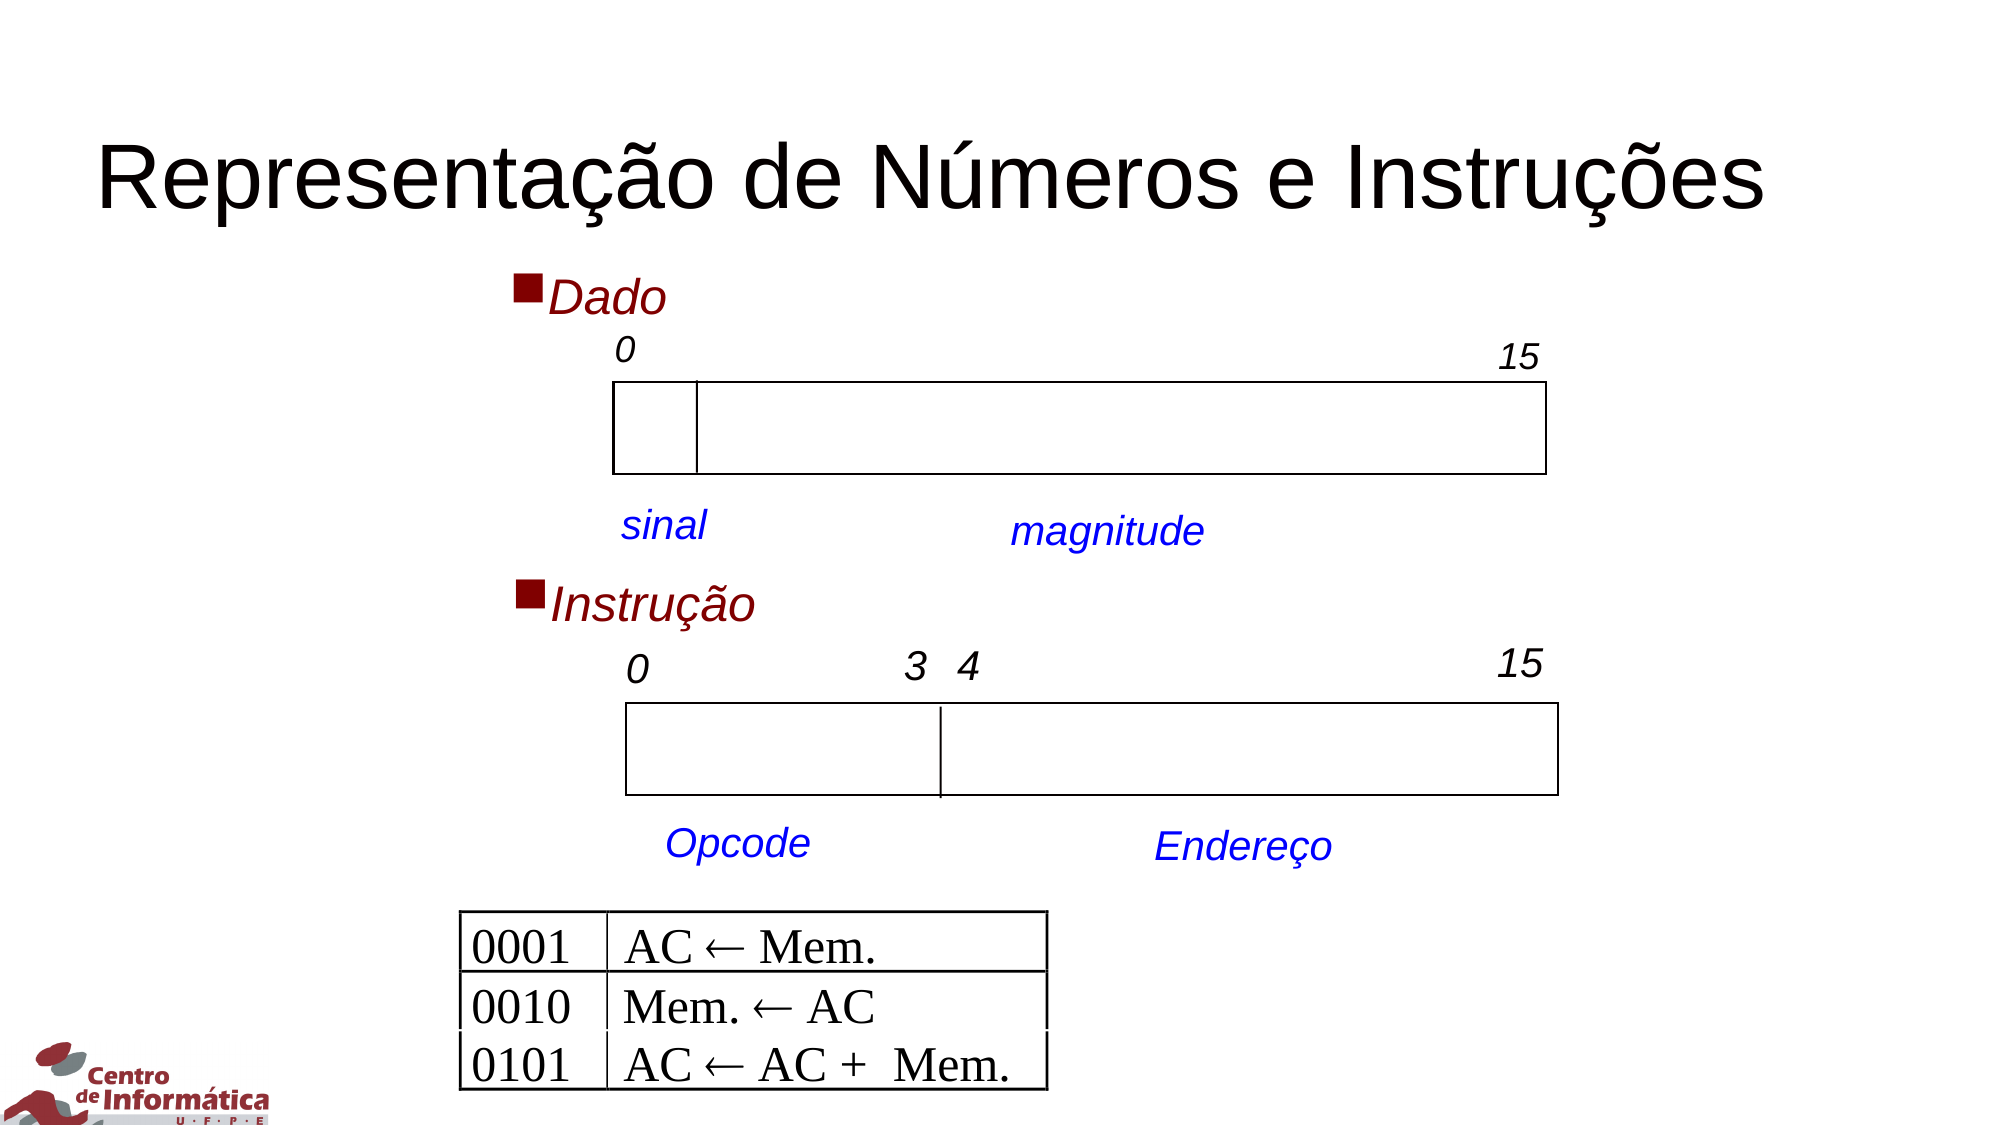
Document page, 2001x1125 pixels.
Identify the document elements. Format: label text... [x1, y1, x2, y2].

picture [0, 1042, 269, 1125]
text_box Dado [494, 256, 683, 333]
text_box sinal [605, 490, 723, 556]
title Representação de Números e Instruções [80, 43, 2000, 235]
text_box 0 [599, 333, 651, 378]
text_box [610, 627, 1560, 877]
text_box [613, 382, 1546, 474]
text_box Instrução [496, 563, 772, 639]
text_box magnitude [995, 496, 1221, 562]
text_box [458, 910, 1049, 1093]
text_box 15 [1483, 324, 1555, 385]
